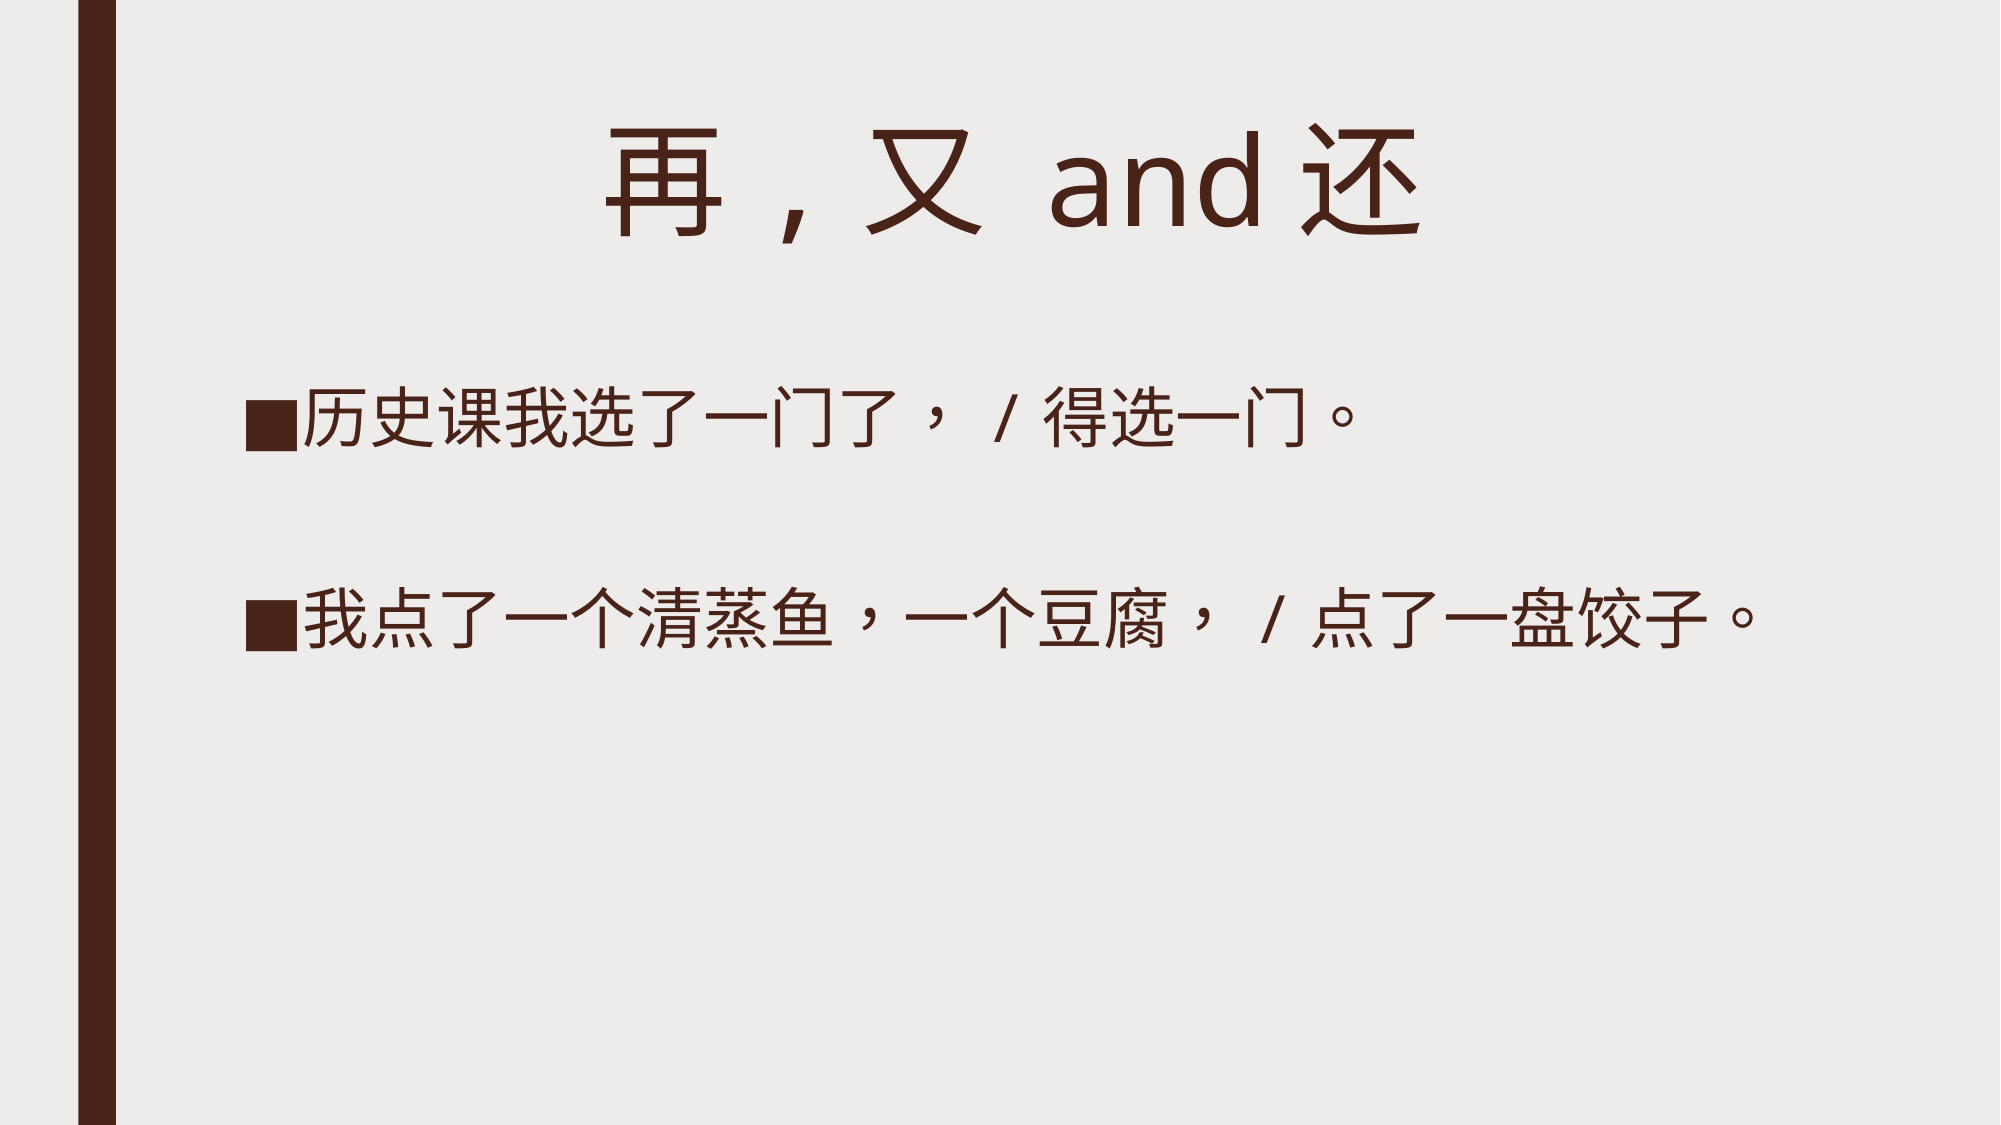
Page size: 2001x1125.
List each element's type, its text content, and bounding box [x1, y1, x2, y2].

title 再,又 and还 [225, 112, 1800, 357]
list 历史课我选了一门了，/得选一门。 我点了一个清蒸鱼，一个豆腐，/点了一盘饺子。 [225, 375, 1800, 963]
